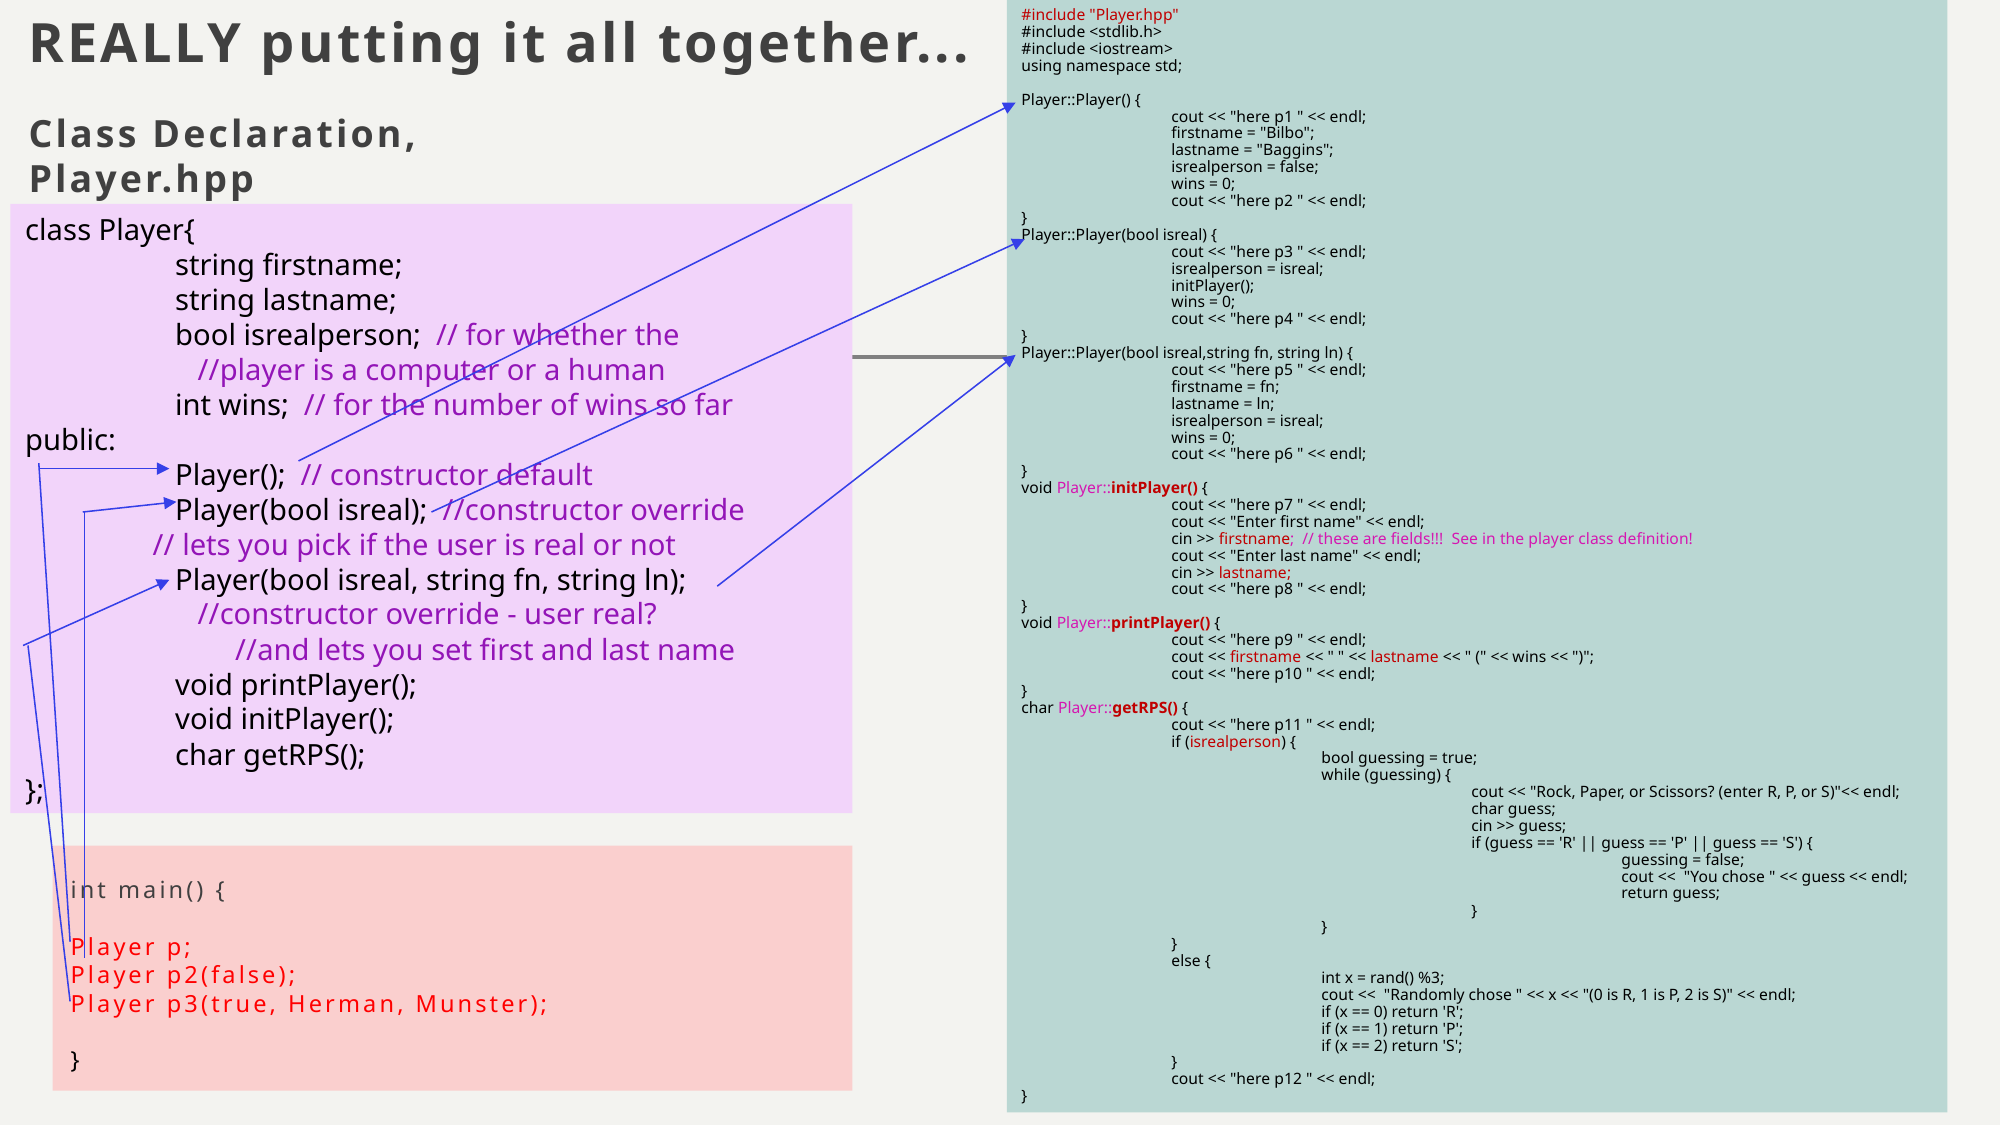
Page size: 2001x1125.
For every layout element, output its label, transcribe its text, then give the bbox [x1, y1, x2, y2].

title Class Declaration, Player.hpp [10, 88, 853, 203]
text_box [716, 354, 1016, 587]
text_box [27, 645, 71, 1002]
text_box int main() { Player p; Player p2(false); Player p3(true, Herman, Munster); } [52, 845, 853, 1091]
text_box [22, 579, 170, 646]
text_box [82, 501, 177, 513]
text_box REALLY putting it all together... [10, 0, 1809, 88]
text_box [38, 462, 71, 579]
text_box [431, 238, 1025, 513]
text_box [298, 102, 1016, 462]
text_box class Player{ string firstname; string lastname; bool isrealperson; // for whether the //player is a computer or a human int wins; // for the number of wins so far public: Player(); // constructor default Player(bool isreal); //constructor override // lets you pick if the user is real or not Player(bool isreal, string fn, string ln); //constructor override - user real? //and lets you set first and last name void printPlayer(); void initPlayer(); char getRPS(); }; [10, 203, 853, 814]
text_box #include "Player.hpp" #include <stdlib.h> #include <iostream> using namespace std; Player::Player() { cout << "here p1 " << endl; firstname = "Bilbo"; lastname = "Baggins"; isrealperson = false; wins = 0; cout << "here p2 " << endl; } Player::Player(bool isreal) { cout << "here p3 " << endl; isrealperson = isreal; initPlayer(); wins = 0; cout << "here p4 " << endl; } Player::Player(bool isreal,string fn, string ln) { cout << "here p5 " << endl; firstname = fn; lastname = ln; isrealperson = isreal; wins = 0; cout << "here p6 " << endl; } void Player::initPlayer() { cout << "here p7 " << endl; cout << "Enter first name" << endl; cin >> firstname; // these are fields!!! See in the player class definition! cout << "Enter last name" << endl; cin >> lastname; cout << "here p8 " << endl; } void Player::printPlayer() { cout << "here p9 " << endl; cout << firstname << " " << lastname << " (" << wins << ")"; cout << "here p10 " << endl; } char Player::getRPS() { cout << "here p11 " << endl; if (isrealperson) { bool guessing = true; while (guessing) { cout << "Rock, Paper, or Scissors? (enter R, P, or S)"<< endl; char guess; cin >> guess; if (guess == 'R' || guess == 'P' || guess == 'S') { guessing = false; cout << "You chose " << guess << endl; return guess; } } } else { int x = rand() %3; cout << "Randomly chose " << x << "(0 is R, 1 is P, 2 is S)" << endl; if (x == 0) return 'R'; if (x == 1) return 'P'; if (x == 2) return 'S'; } cout << "here p12 " << endl; } [1006, 0, 1948, 1113]
